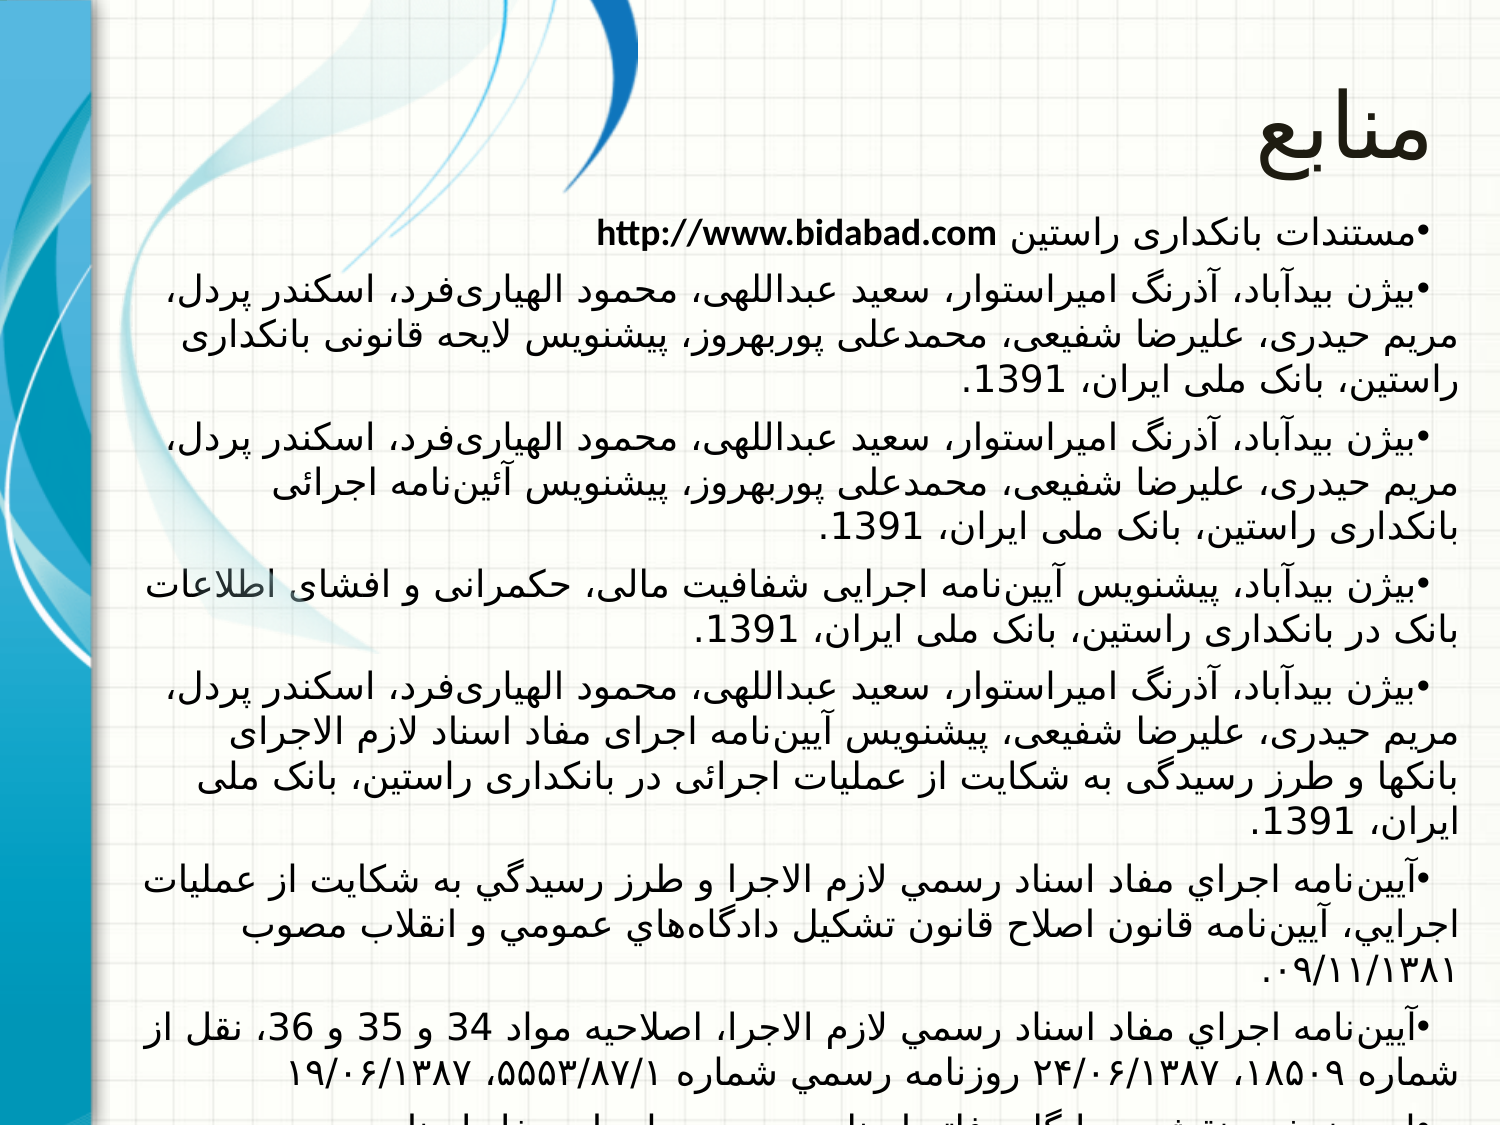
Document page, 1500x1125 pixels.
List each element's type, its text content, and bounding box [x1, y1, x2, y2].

picture [0, 0, 1500, 1125]
list مستندات بانکداری راستین http://www.bidabad.com بیژن بیدآباد، آذرنگ امیراستوار، سعید عبداللهی، محمود الهیاری‌فرد، اسکندر پردل، مریم حیدری، علیرضا شفیعی، محمدعلی پوربهروز، پیشنویس لایحه قانونی بانکداری راستین، بانک ملی ایران، 1391. بیژن بیدآباد، آذرنگ امیراستوار، سعید عبداللهی، محمود الهیاری‌فرد، اسکندر پردل، مریم حیدری، علیرضا شفیعی، محمدعلی پوربهروز، پیشنویس آئین‌نامه اجرائی بانکداری راستین، بانک ملی ایران، 1391. بیژن بیدآباد، پیشنویس آیین‌نامه اجرایی شفافیت مالی، حکمرانی و افشای اطلاعات بانک در بانکداری راستین، بانک ملی ایران، 1391. بیژن بیدآباد، آذرنگ امیراستوار، سعید عبداللهی، محمود الهیاری‌فرد، اسکندر پردل، مریم حیدری، علیرضا شفیعی، پیشنویس آیین‌نامه اجرای مفاد اسناد لازم الاجرای بانکها و طرز رسیدگی به شکایت از عملیات اجرائی در بانکداری راستین، بانک ملی ایران، 1391. آيين‌نامه اجراي مفاد اسناد رسمي لازم الاجرا و طرز رسيدگي به شکايت از عمليات اجرايي، آيين‌نامه قانون اصلاح قانون تشکيل دادگاه‌هاي عمومي و انقلاب مصوب ۰۹/۱۱/۱۳۸۱. آيين‌نامه اجراي مفاد اسناد رسمي لازم الاجرا، اصلاحيه مواد 34 و 35 و 36، نقل از شماره ۱۸۵۰۹، ۲۴/۰۶/۱۳۸۷ روزنامه رسمي شماره ۵۵۵۳/۸۷/۱، ۱۹/۰۶/۱۳۸۷ ایرج نجفی، نقش و جایگاه دفاتر اسناد رسمی در اجرای مفاد اسناد رسمی لازم‌الاجرا، ماهنامه کانون سردفتران و دفتریاران، ماهنامه شماره 104، اردیبهشت 1389. http://www.notary.ir/content-news-letter/436 [125, 200, 1475, 1100]
title منابع [645, 44, 1450, 200]
